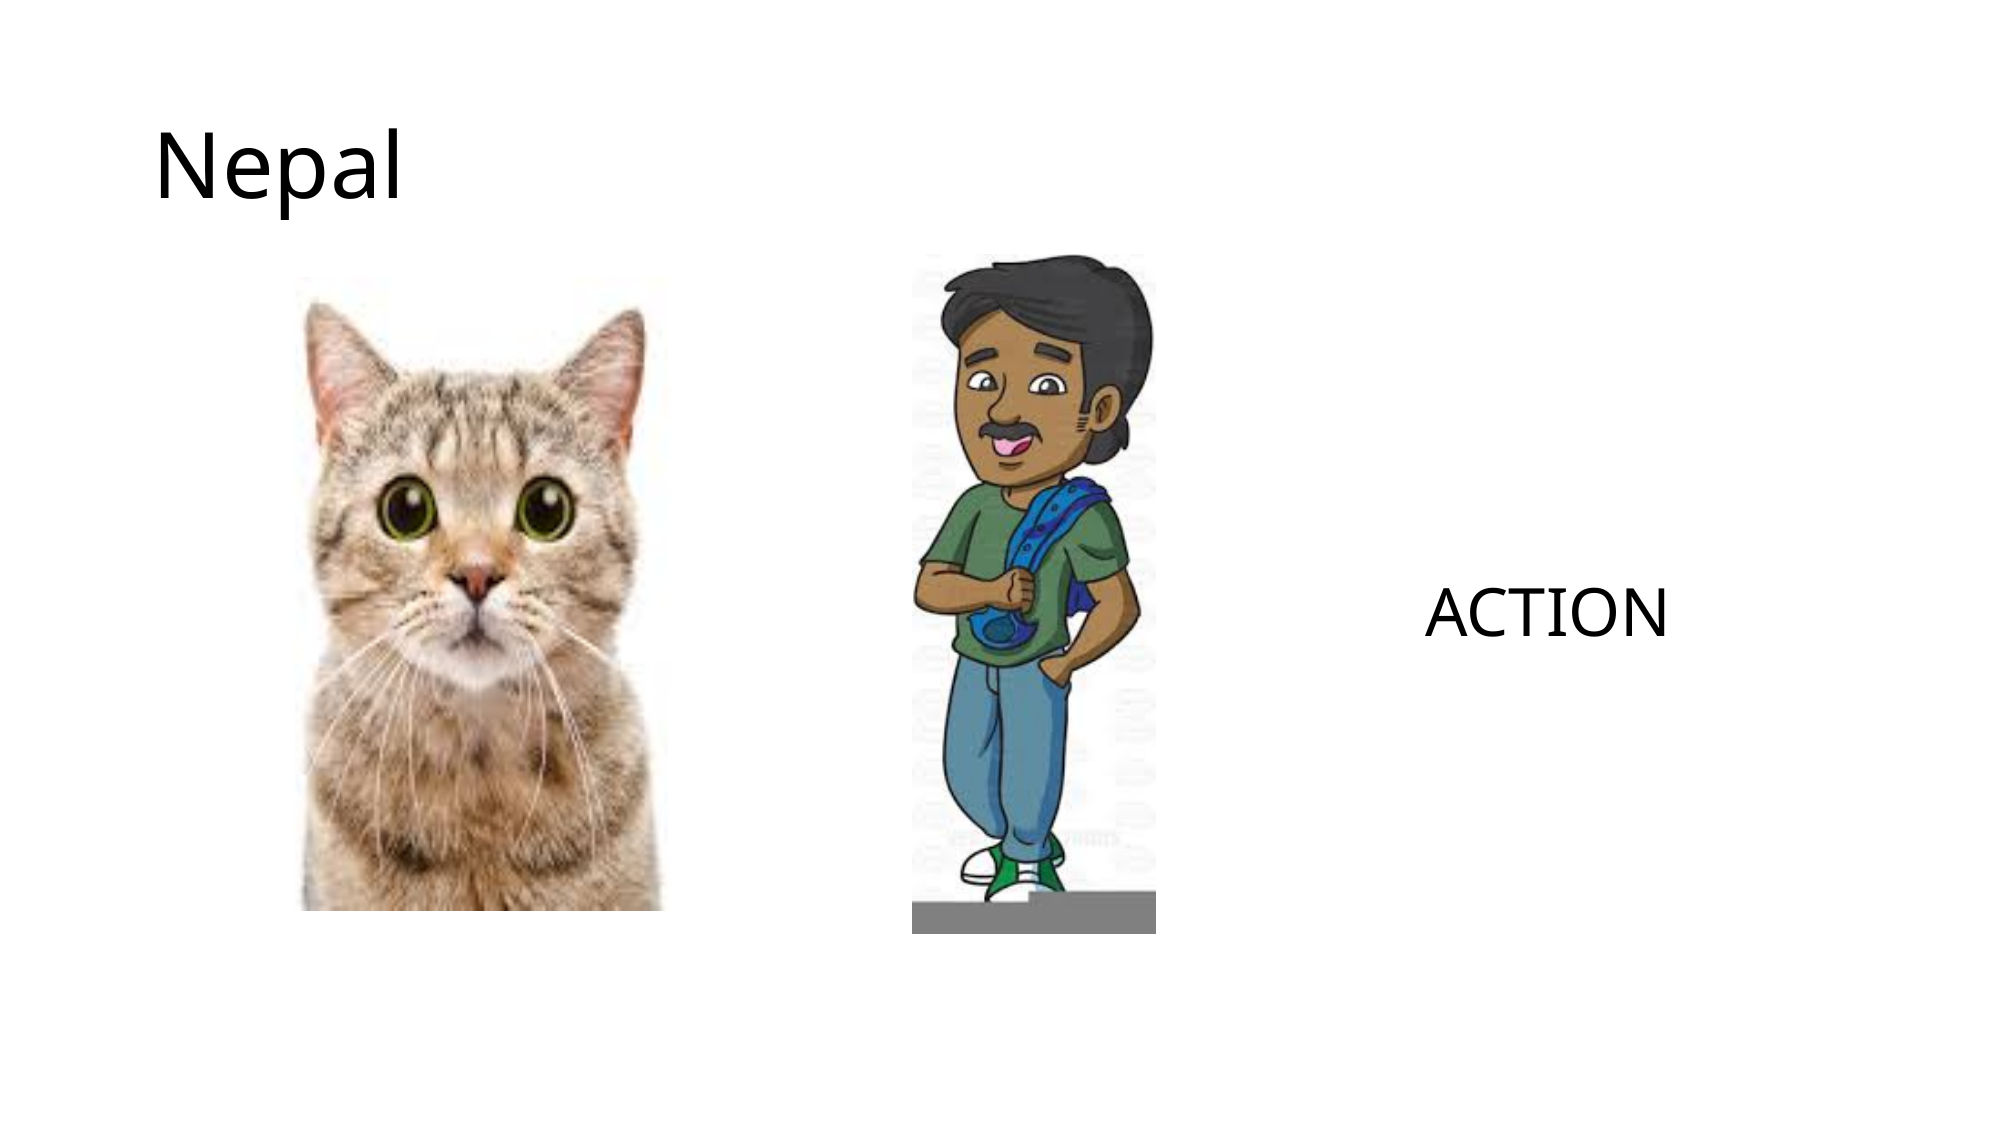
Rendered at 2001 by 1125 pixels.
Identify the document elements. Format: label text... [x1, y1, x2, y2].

text_box ACTION [1410, 562, 1830, 658]
title Nepal [137, 59, 1863, 278]
picture [912, 254, 1156, 934]
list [64, 277, 866, 911]
